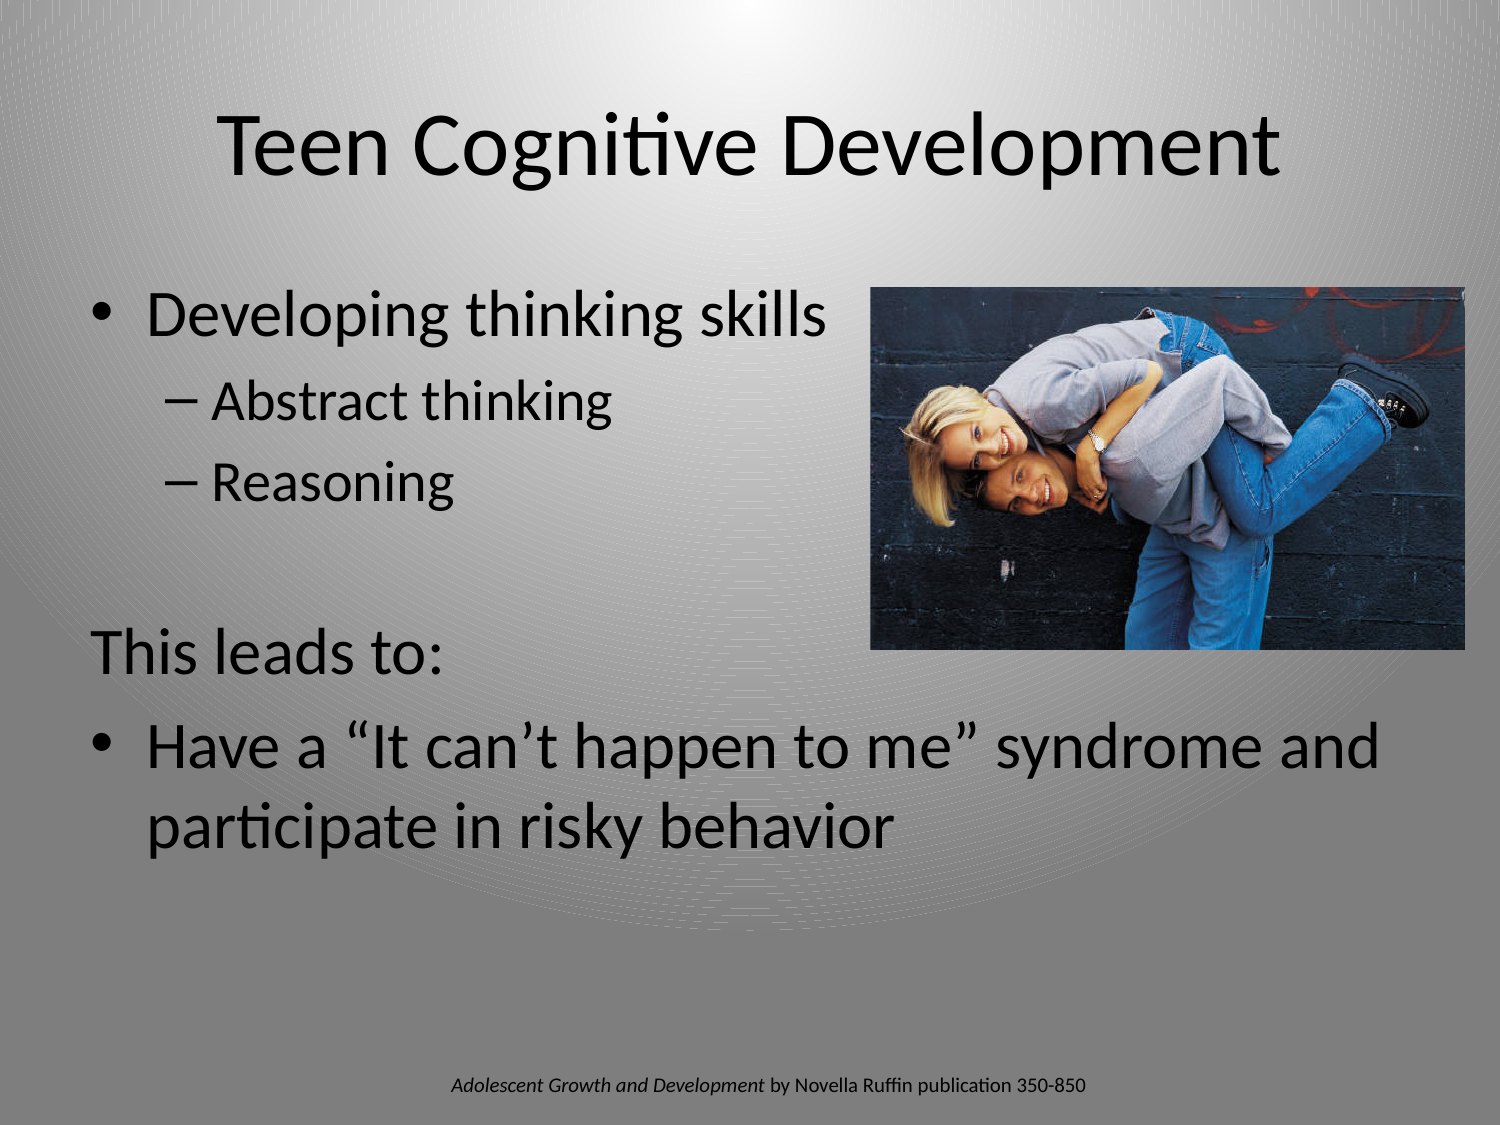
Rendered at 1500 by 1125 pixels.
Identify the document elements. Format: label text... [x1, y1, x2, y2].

list Developing thinking skills Abstract thinking Reasoning This leads to: Have a “It can’t happen to me” syndrome and participate in risky behavior [75, 262, 1425, 1005]
text_box Adolescent Growth and Development by Novella Ruffin publication 350-850 [0, 1064, 1500, 1105]
title Teen Cognitive Development [75, 45, 1425, 233]
picture [870, 287, 1466, 651]
